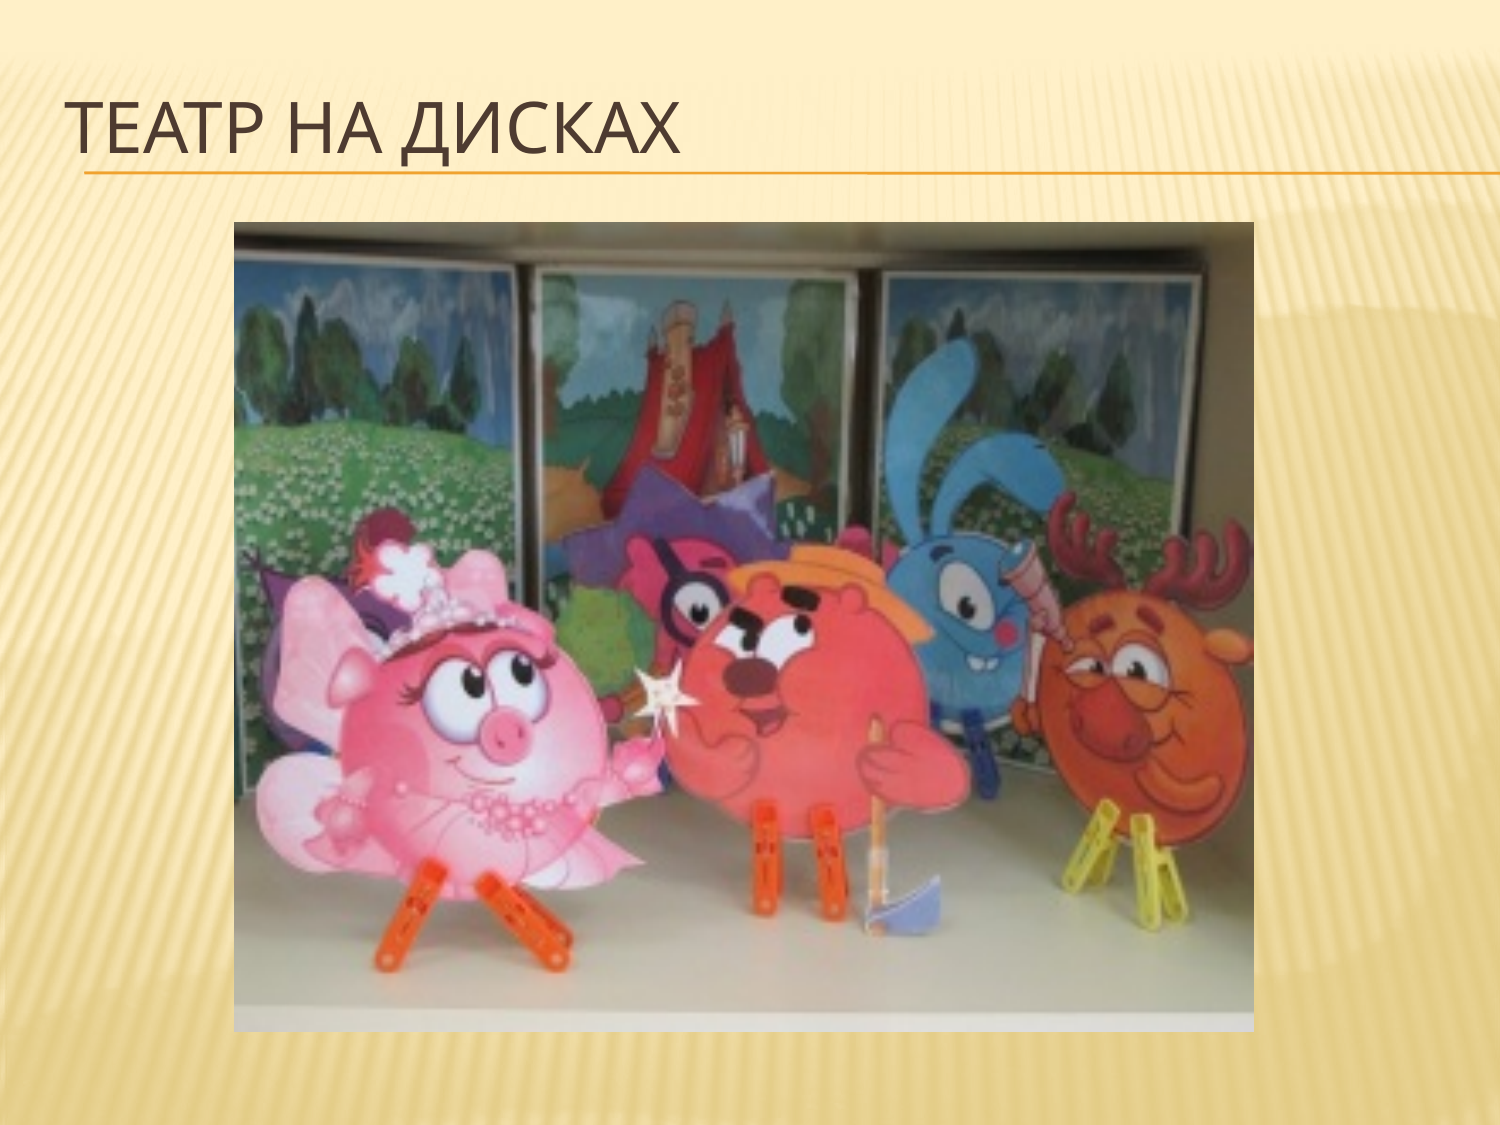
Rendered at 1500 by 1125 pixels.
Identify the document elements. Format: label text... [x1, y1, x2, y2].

picture [234, 222, 1255, 1032]
title Театр на дисках [49, 75, 1475, 176]
